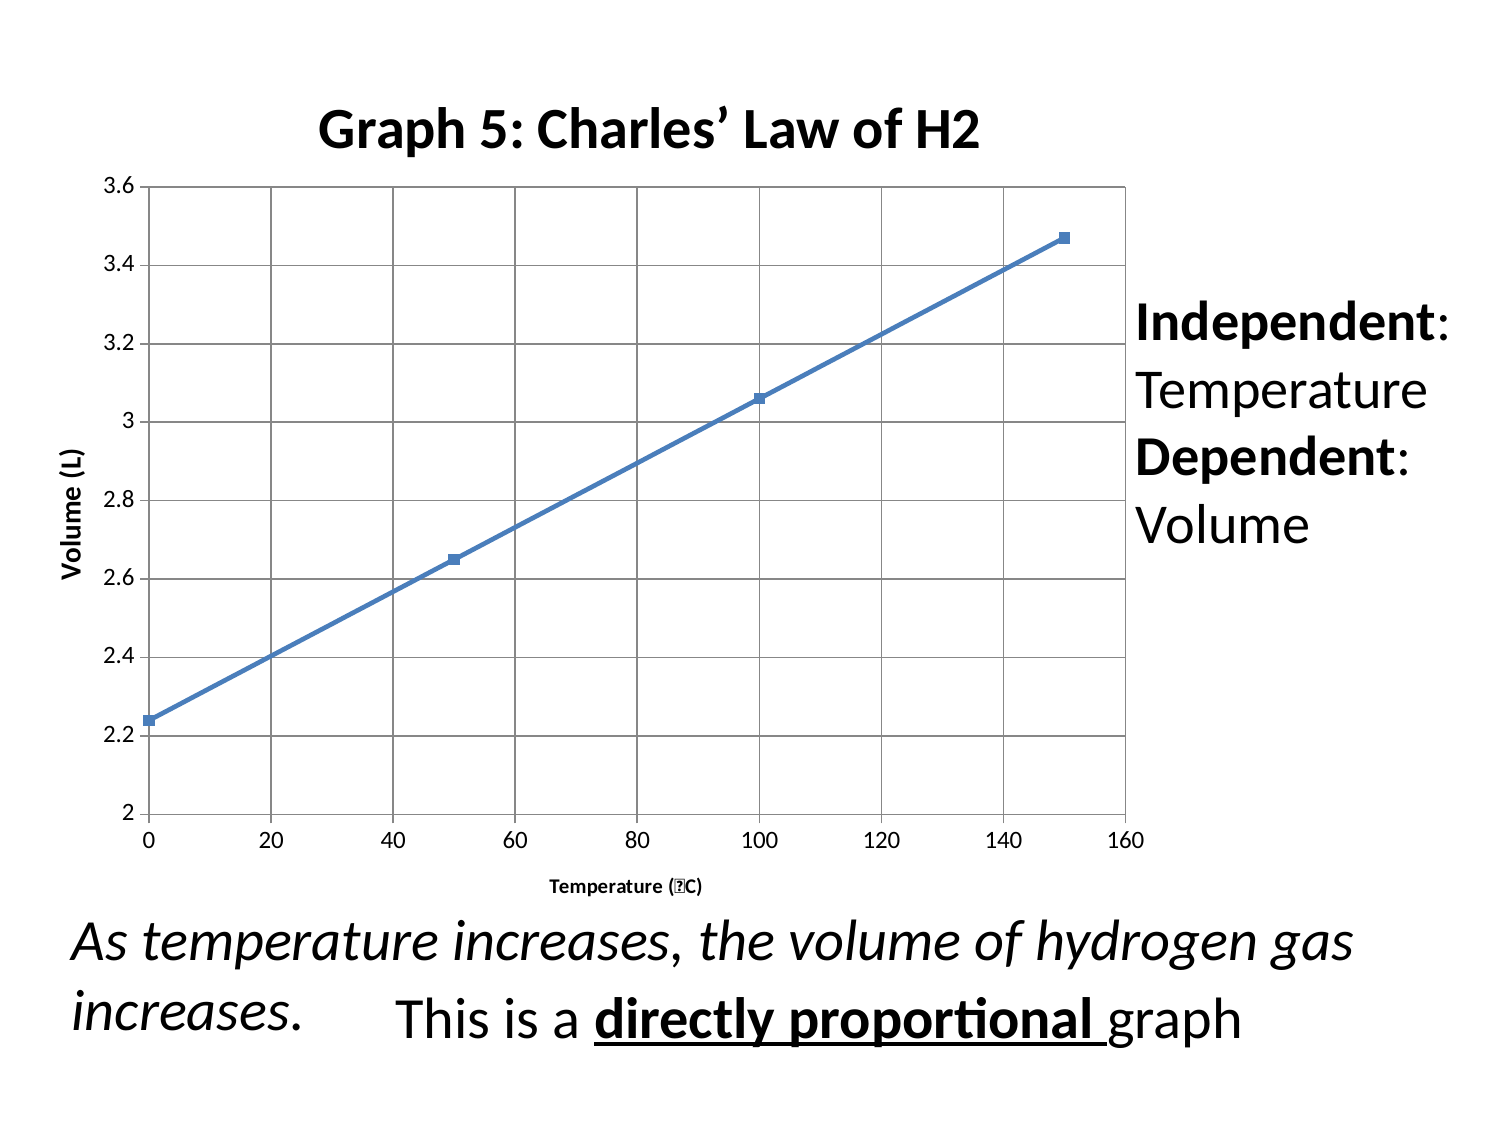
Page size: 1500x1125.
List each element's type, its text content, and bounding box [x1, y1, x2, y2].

text_box This is a directly proportional graph [380, 972, 1258, 1058]
text_box Independent: Temperature Dependent: Volume [1254, 277, 1479, 562]
chart [49, 62, 1251, 926]
text_box As temperature increases, the volume of hydrogen gas increases. [56, 894, 1384, 1050]
